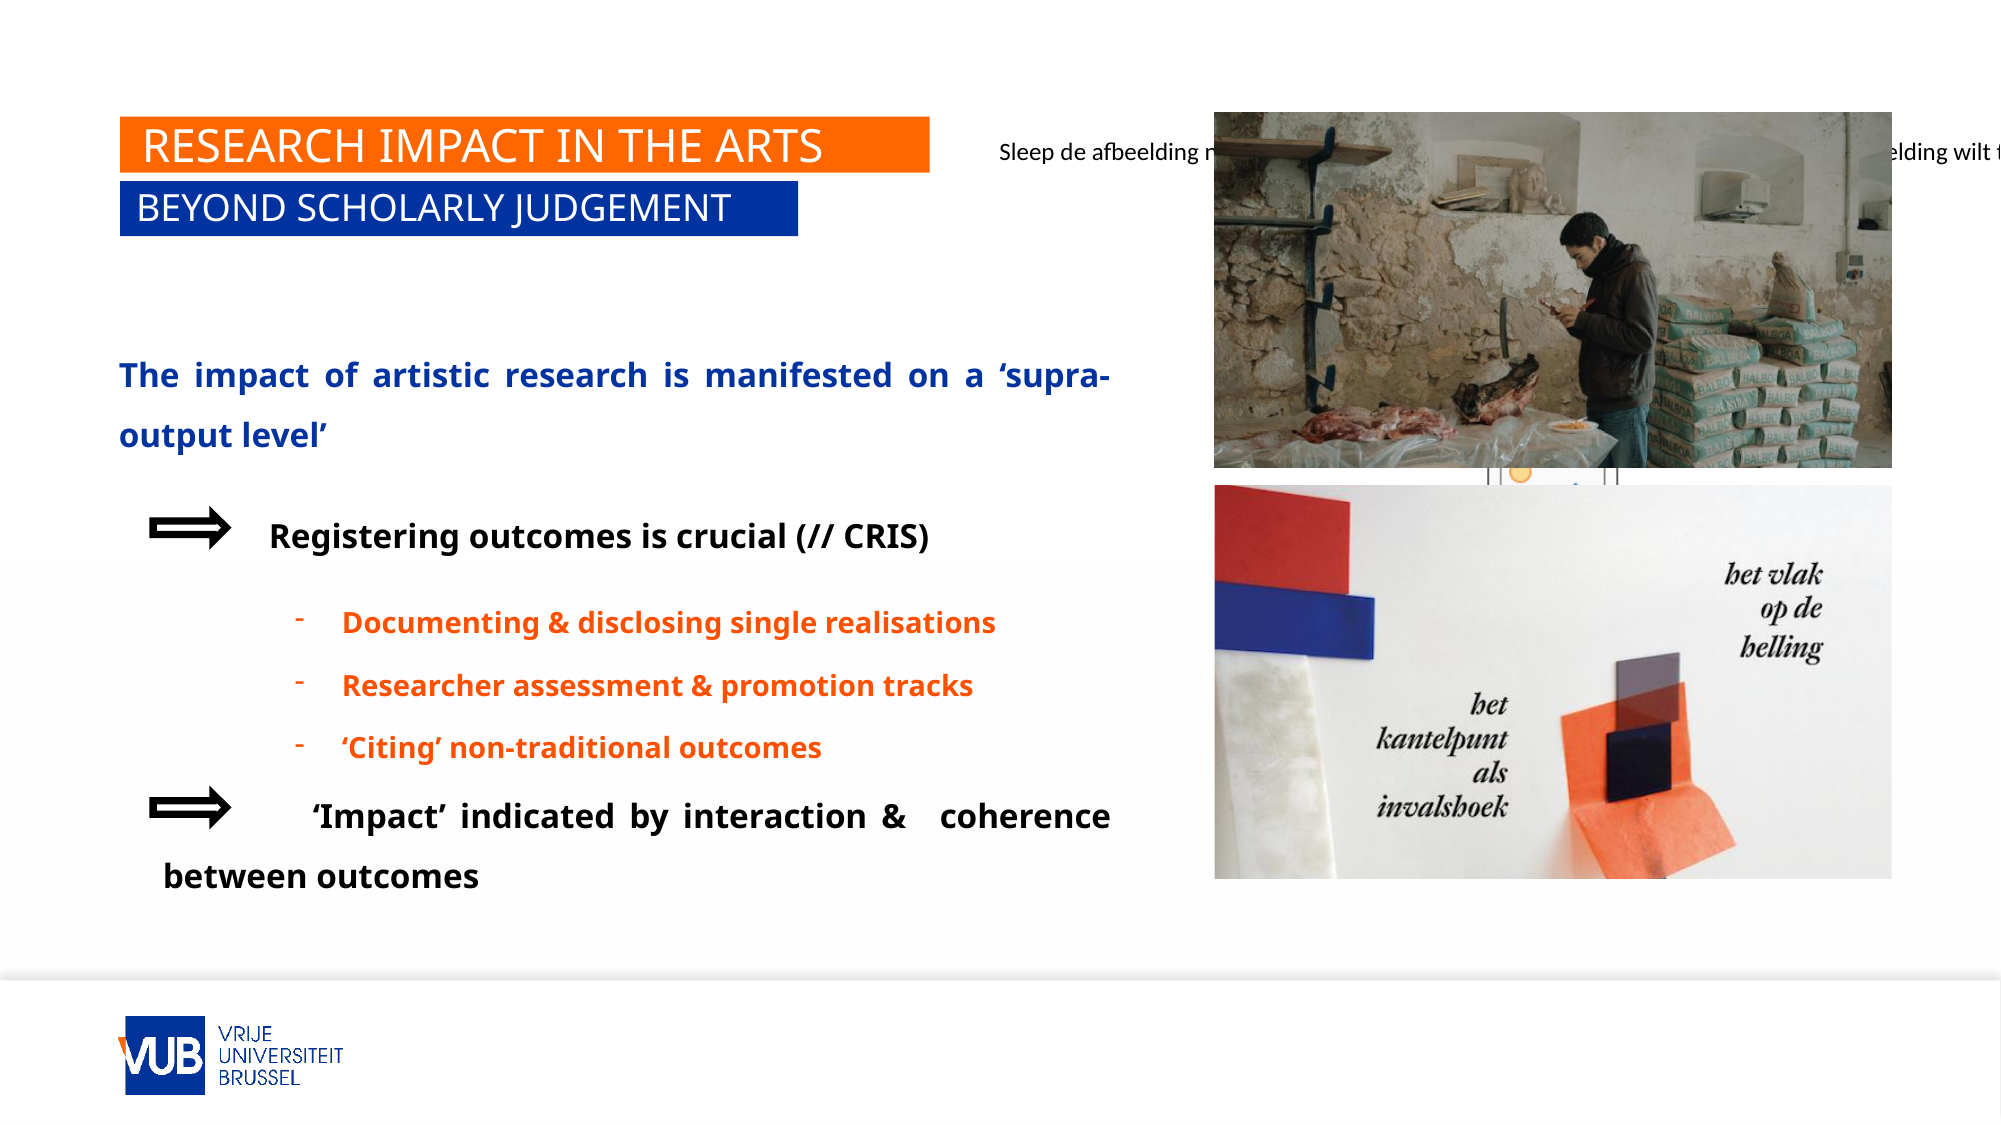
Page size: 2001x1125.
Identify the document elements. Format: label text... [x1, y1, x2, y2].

picture [110, 1000, 357, 1110]
subtitle Beyond scholarly judgement [120, 181, 799, 237]
title Research impact in the arts [120, 116, 930, 173]
text_box [152, 511, 228, 544]
picture [1214, 112, 1892, 879]
list The impact of artistic research is manifested on a ‘supra-output level’ Registering outcomes is crucial (// CRIS) Documenting & disclosing single realisations Researcher assessment & promotion tracks ‘Citing’ non-traditional outcomes ‘Impact’ indicated by interaction & coherence between outcomes [104, 326, 1127, 879]
text_box [152, 791, 228, 824]
